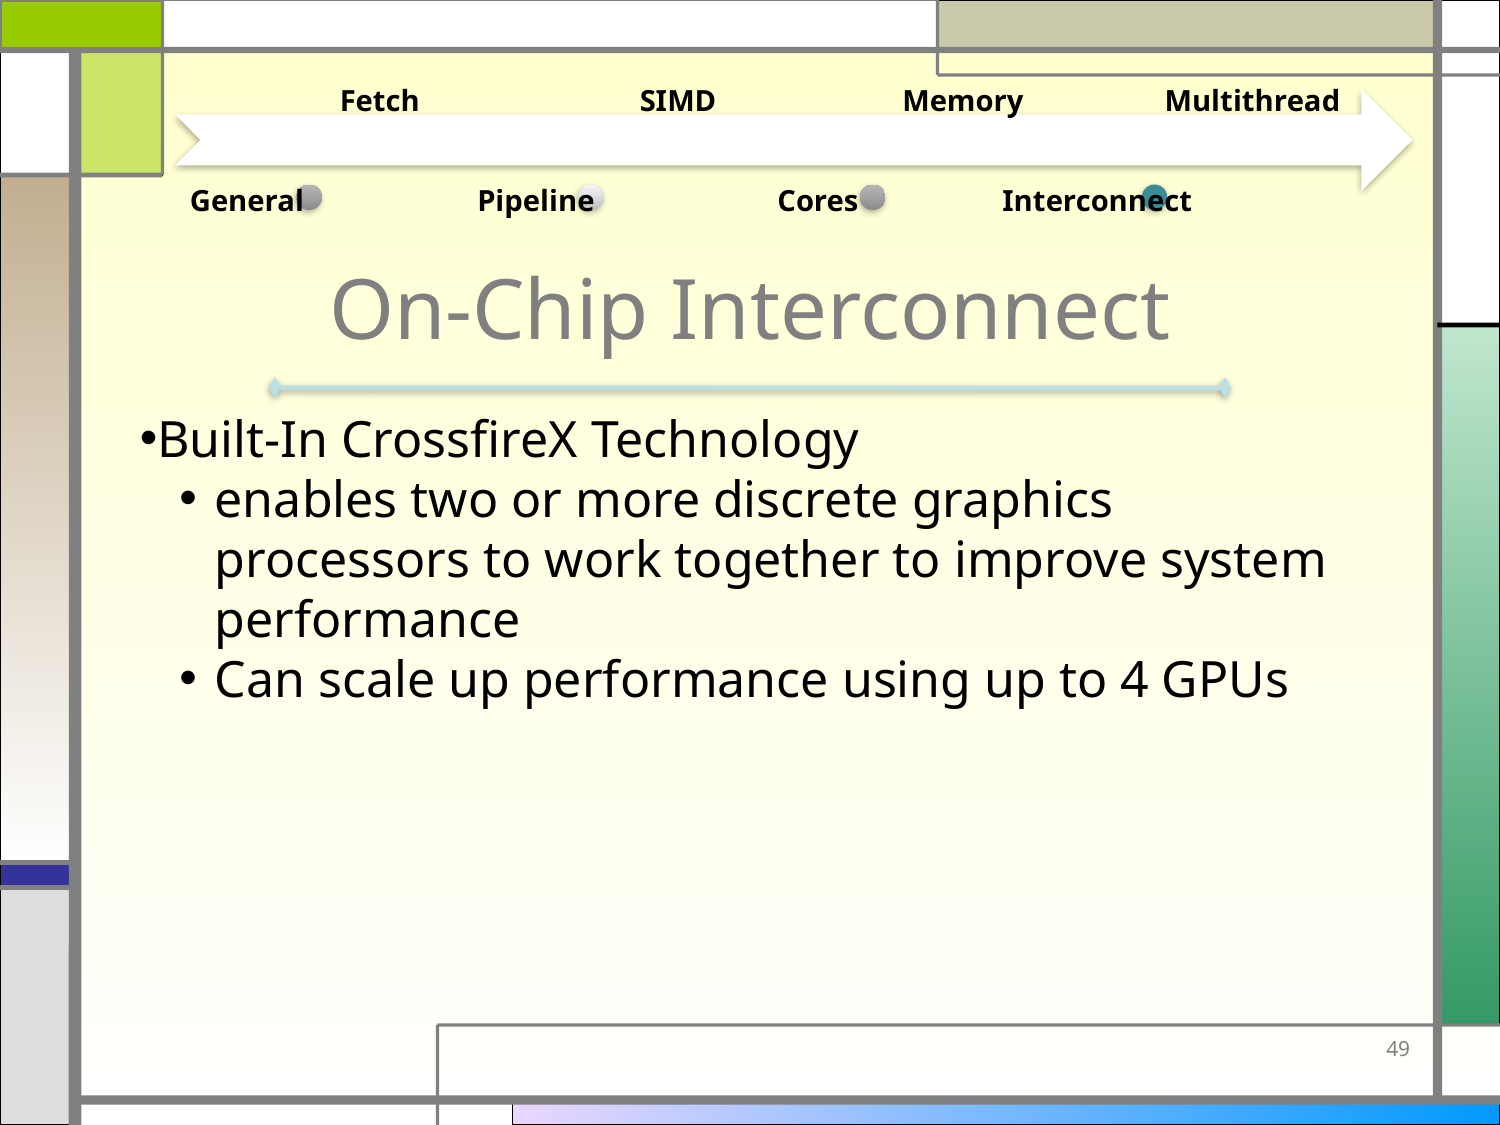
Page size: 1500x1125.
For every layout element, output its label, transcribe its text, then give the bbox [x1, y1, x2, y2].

text_box Built-In CrossfireX Technology enables two or more discrete graphics processors to work together to improve system performance Can scale up performance using up to 4 GPUs [124, 399, 1388, 715]
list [174, 12, 1413, 268]
slide_number 49 [1074, 1027, 1426, 1092]
title On-Chip Interconnect [112, 212, 1388, 401]
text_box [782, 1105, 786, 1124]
